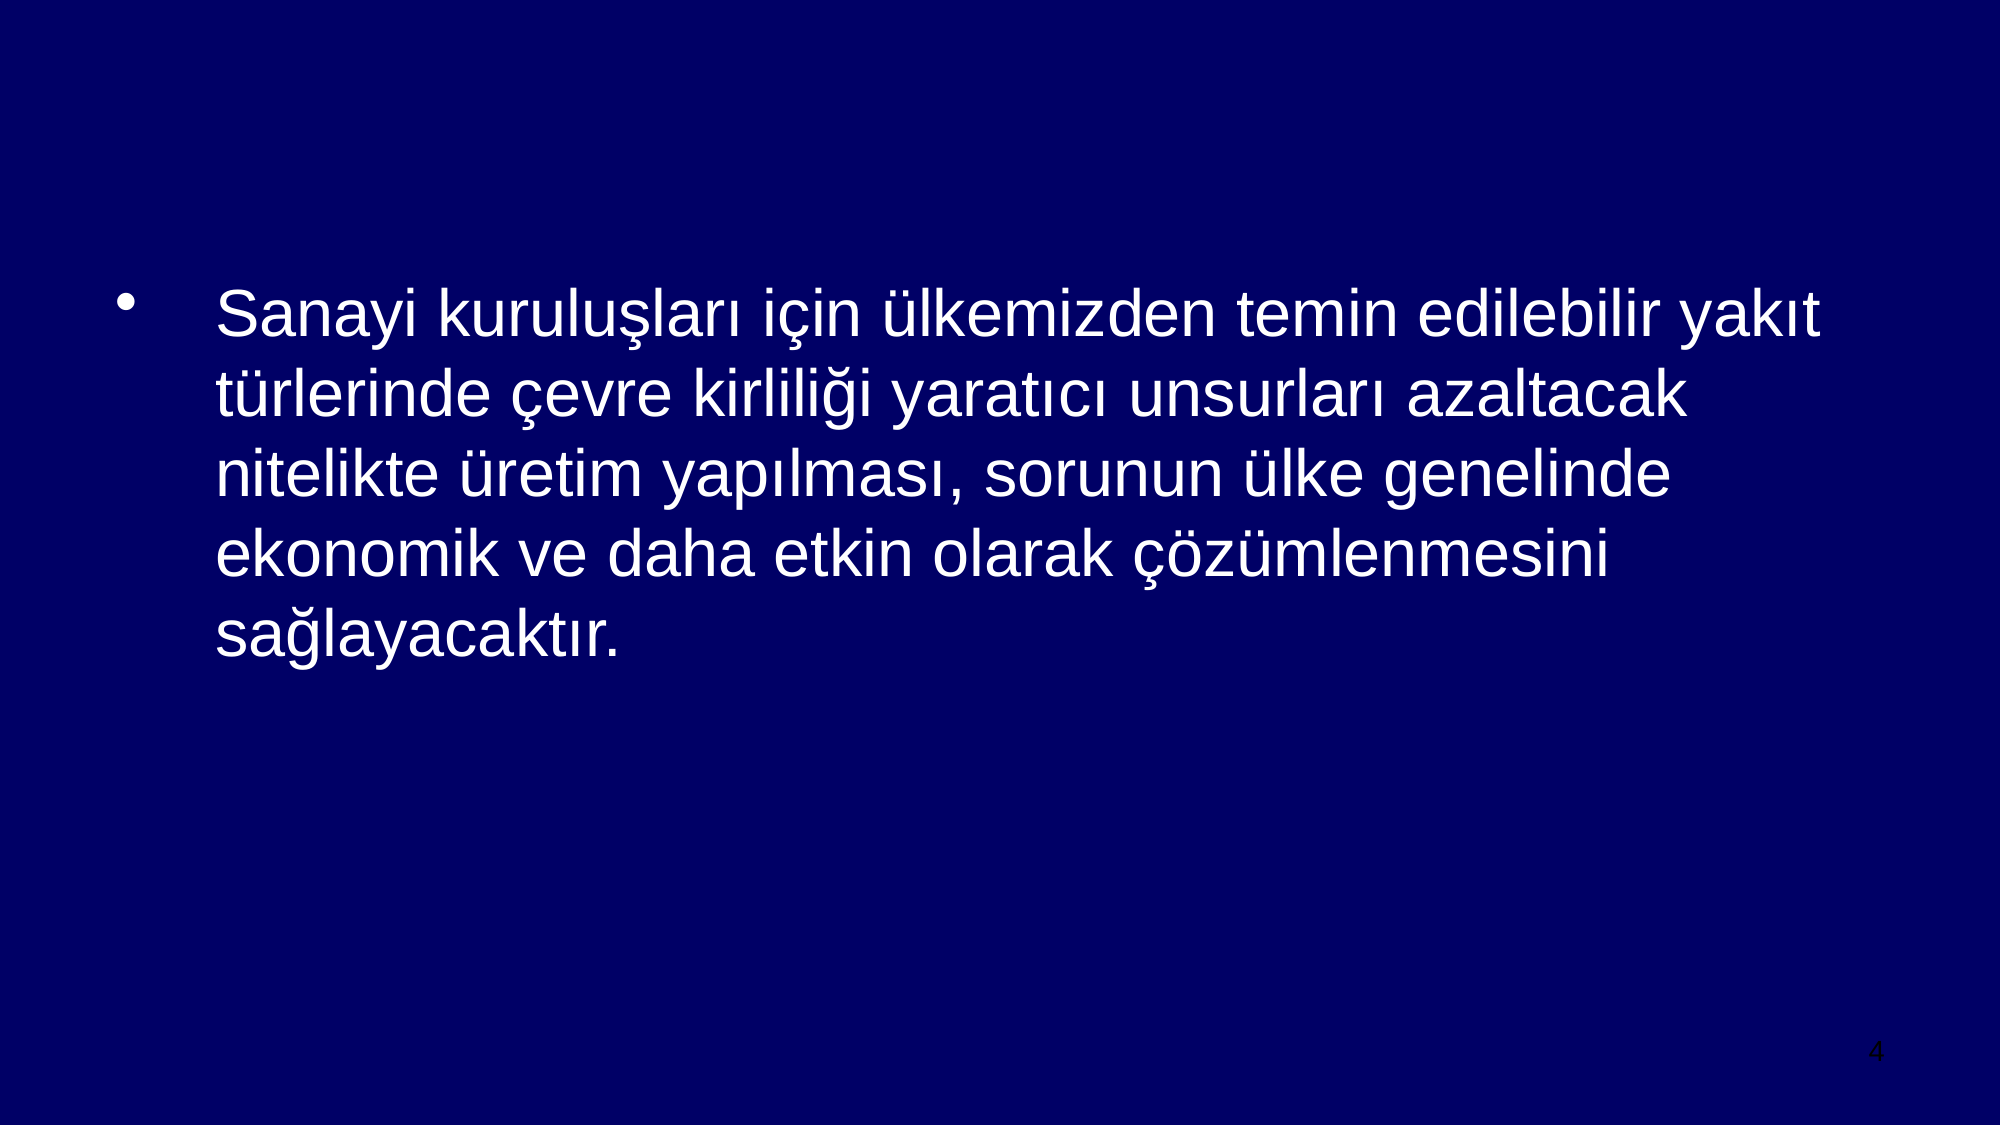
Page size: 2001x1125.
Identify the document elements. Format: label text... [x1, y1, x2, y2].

list Sanayi kuruluşları için ülkemizden temin edilebilir yakıt türlerinde çevre kirliliği yaratıcı unsurları azaltacak nitelikte üretim yapılması, sorunun ülke genelinde ekonomik ve daha etkin olarak çözümlenmesini sağlayacaktır. [99, 262, 1900, 1005]
slide_number 4 [1433, 1024, 1901, 1103]
